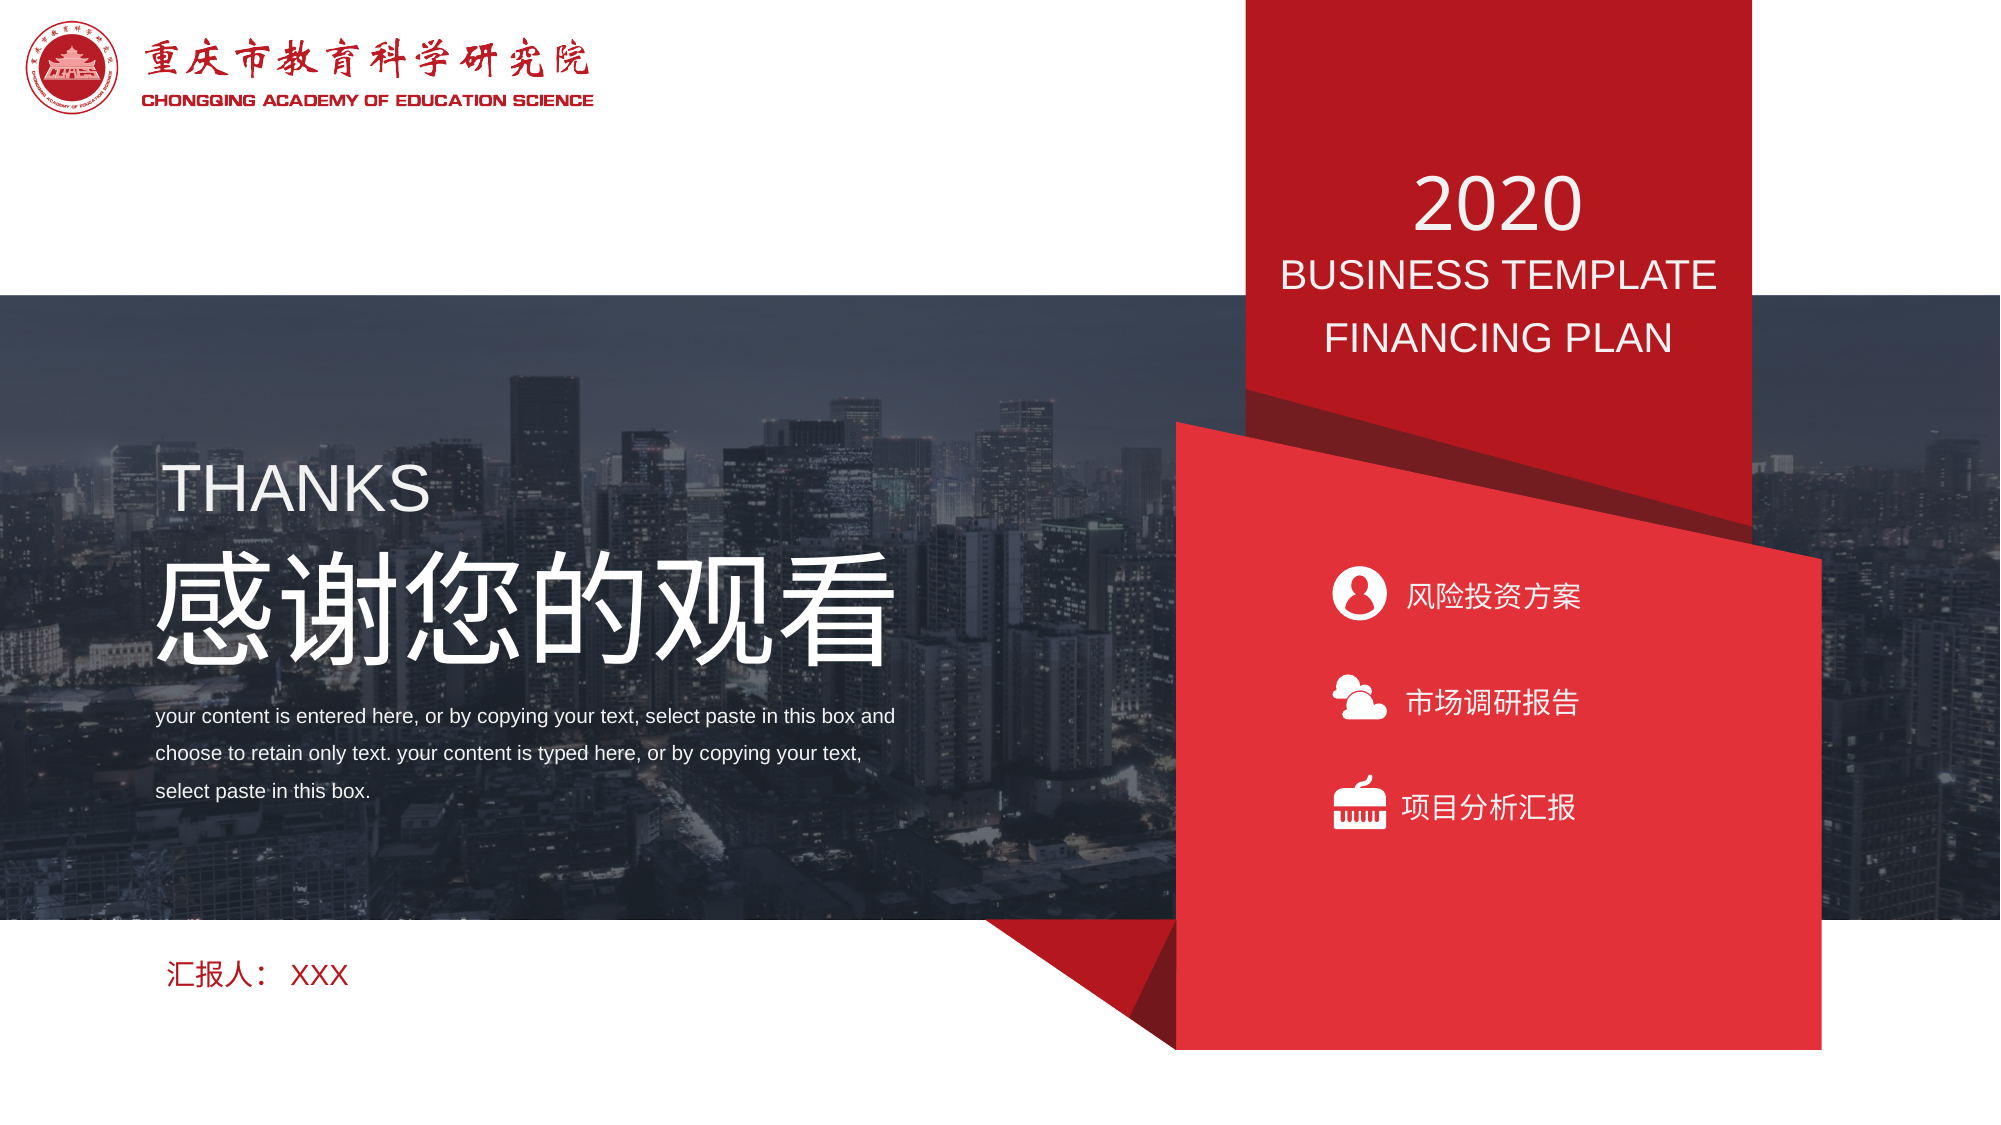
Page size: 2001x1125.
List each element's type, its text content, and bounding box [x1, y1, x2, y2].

text_box [981, 918, 1175, 1020]
text_box FINANCING PLAN [1308, 302, 1689, 368]
text_box [1331, 673, 1388, 721]
text_box BUSINESS TEMPLATE [1264, 240, 1733, 306]
text_box [1245, 0, 1753, 525]
text_box 汇报人：XXX [151, 949, 364, 999]
text_box 感谢您的观看 [136, 524, 929, 689]
text_box [1174, 420, 1823, 1052]
text_box 市场调研报告 [1390, 676, 1596, 727]
text_box THANKS [146, 436, 447, 532]
text_box [1332, 809, 1386, 831]
picture [17, 16, 603, 119]
text_box [0, 295, 1245, 921]
text_box 2020 [1398, 148, 1600, 240]
text_box [1332, 773, 1386, 808]
text_box [1331, 565, 1388, 622]
text_box 项目分析汇报 [1386, 782, 1593, 832]
text_box [1753, 295, 2000, 921]
text_box your content is entered here, or by copying your text, select paste in this box and choose to retain only text. your content is typed here, or by copying your text, select paste in this box. [140, 682, 929, 810]
text_box [1244, 387, 1754, 543]
text_box [1127, 918, 1178, 1052]
text_box 风险投资方案 [1391, 571, 1597, 621]
